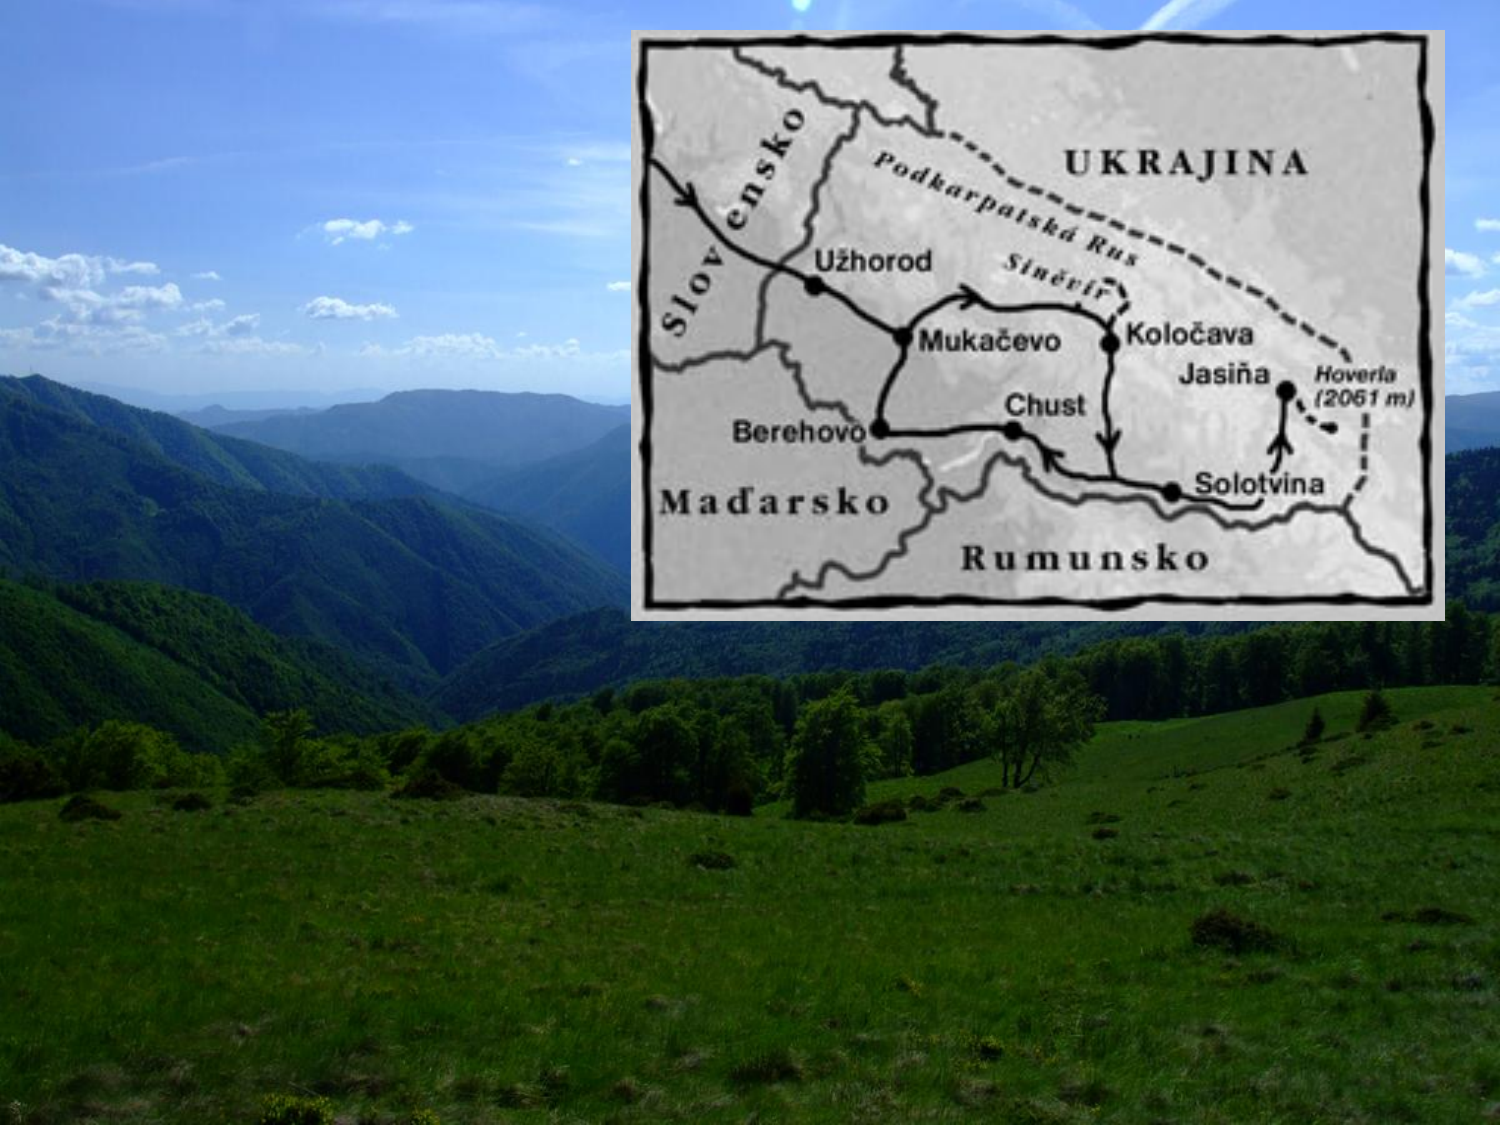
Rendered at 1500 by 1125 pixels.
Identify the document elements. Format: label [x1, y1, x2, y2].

list [631, 30, 1446, 621]
picture [0, 0, 1500, 1125]
